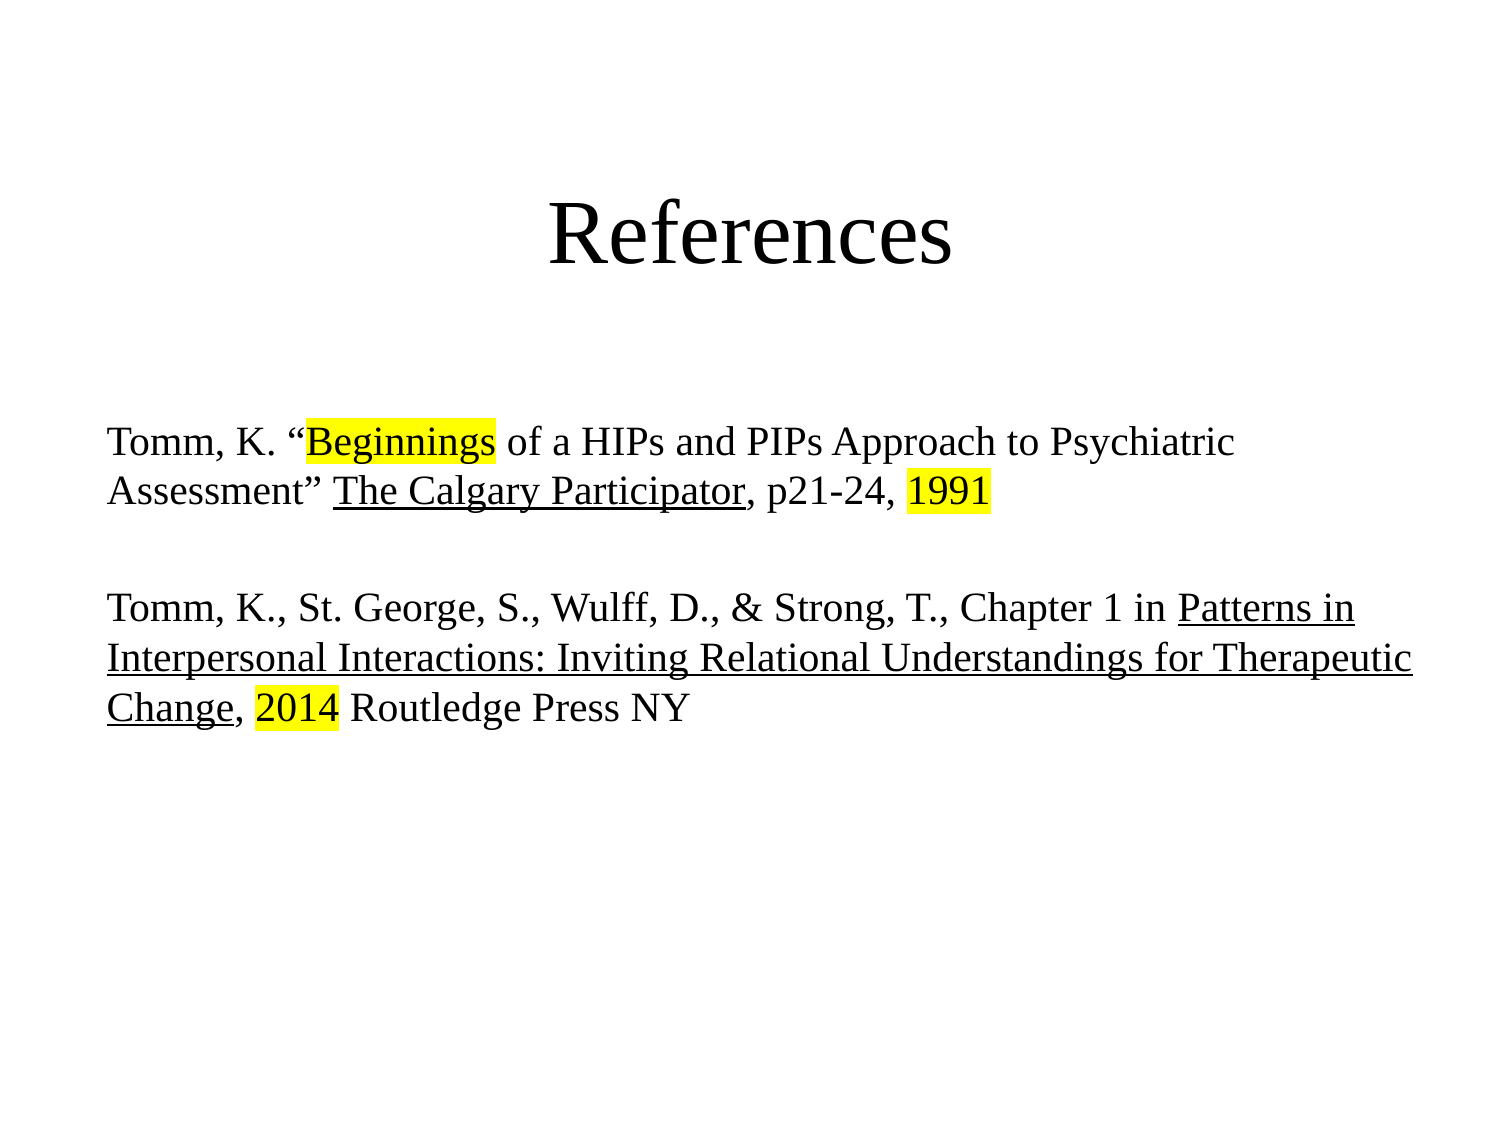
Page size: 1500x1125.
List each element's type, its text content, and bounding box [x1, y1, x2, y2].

title References [84, 133, 1419, 321]
subtitle Tomm, K. “Beginnings of a HIPs and PIPs Approach to Psychiatric Assessment” The Calgary Participator, p21-24, 1991 Tomm, K., St. George, S., Wulff, D., & Strong, T., Chapter 1 in Patterns in Interpersonal Interactions: Inviting Relational Understandings for Therapeutic Change, 2014 Routledge Press NY [91, 347, 1440, 635]
